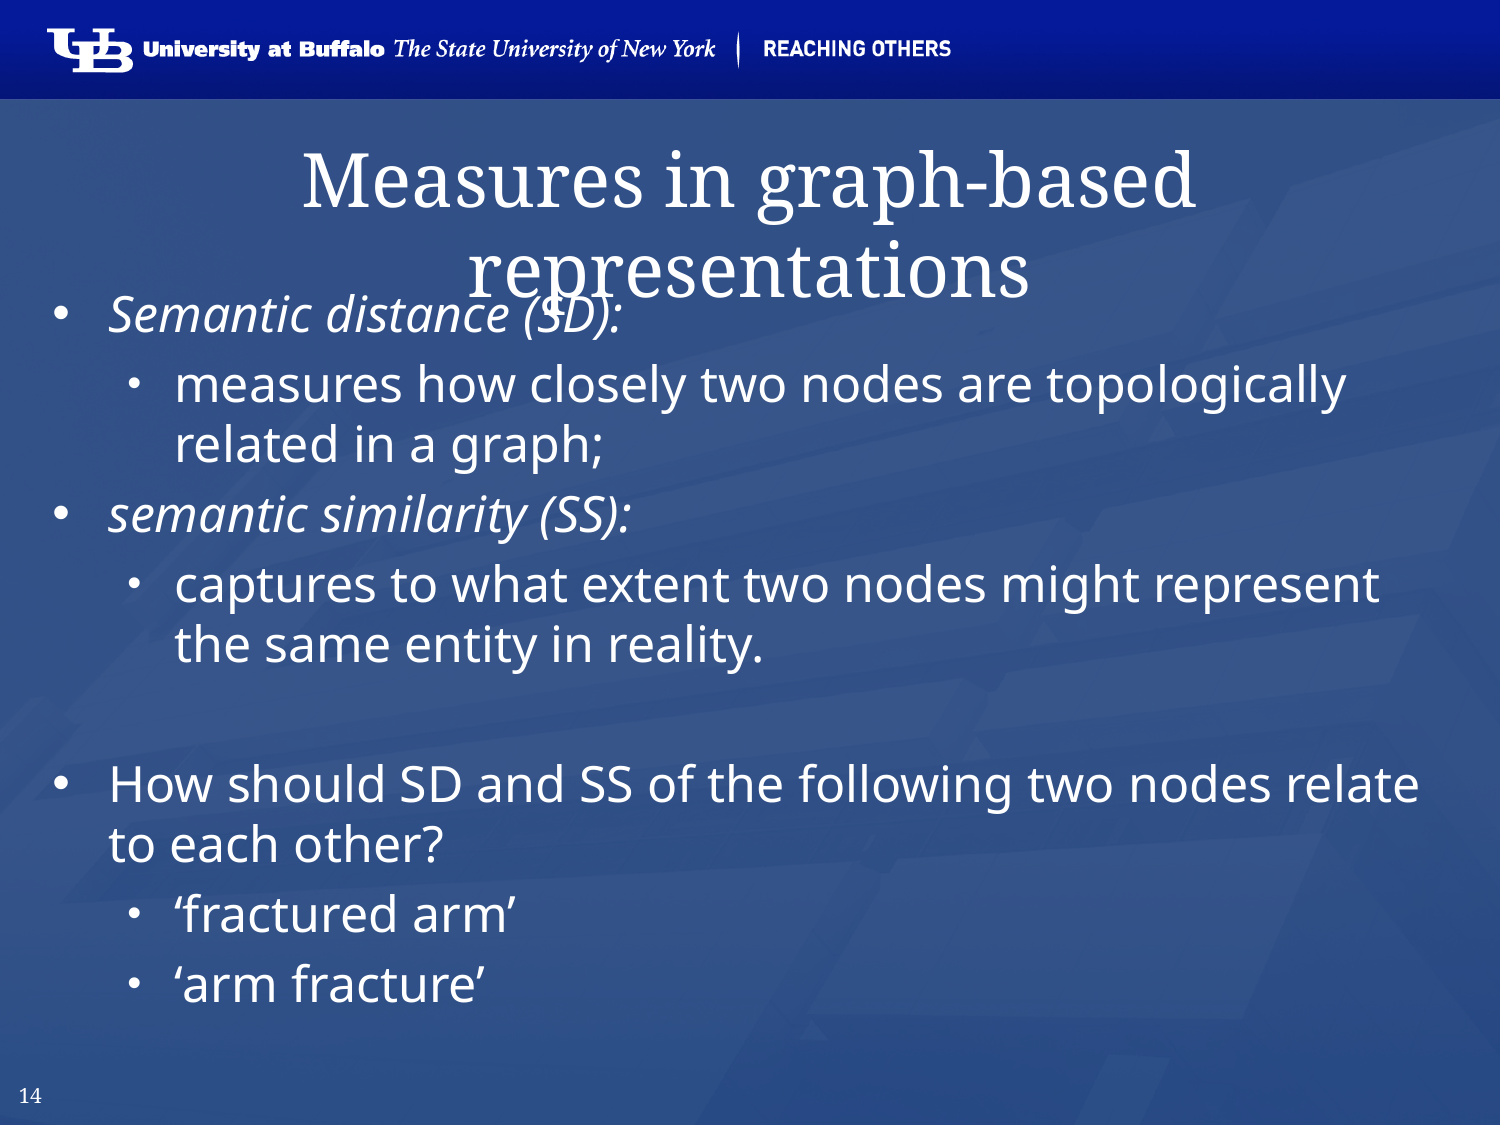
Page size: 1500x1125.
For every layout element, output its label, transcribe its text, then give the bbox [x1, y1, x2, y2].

title Measures in graph-based representations [37, 125, 1463, 250]
picture [0, 0, 1500, 99]
list Semantic distance (SD): measures how closely two nodes are topologically related in a graph; semantic similarity (SS): captures to what extent two nodes might represent the same entity in reality. How should SD and SS of the following two nodes relate to each other? ‘fractured arm’ ‘arm fracture’ [37, 275, 1463, 1088]
